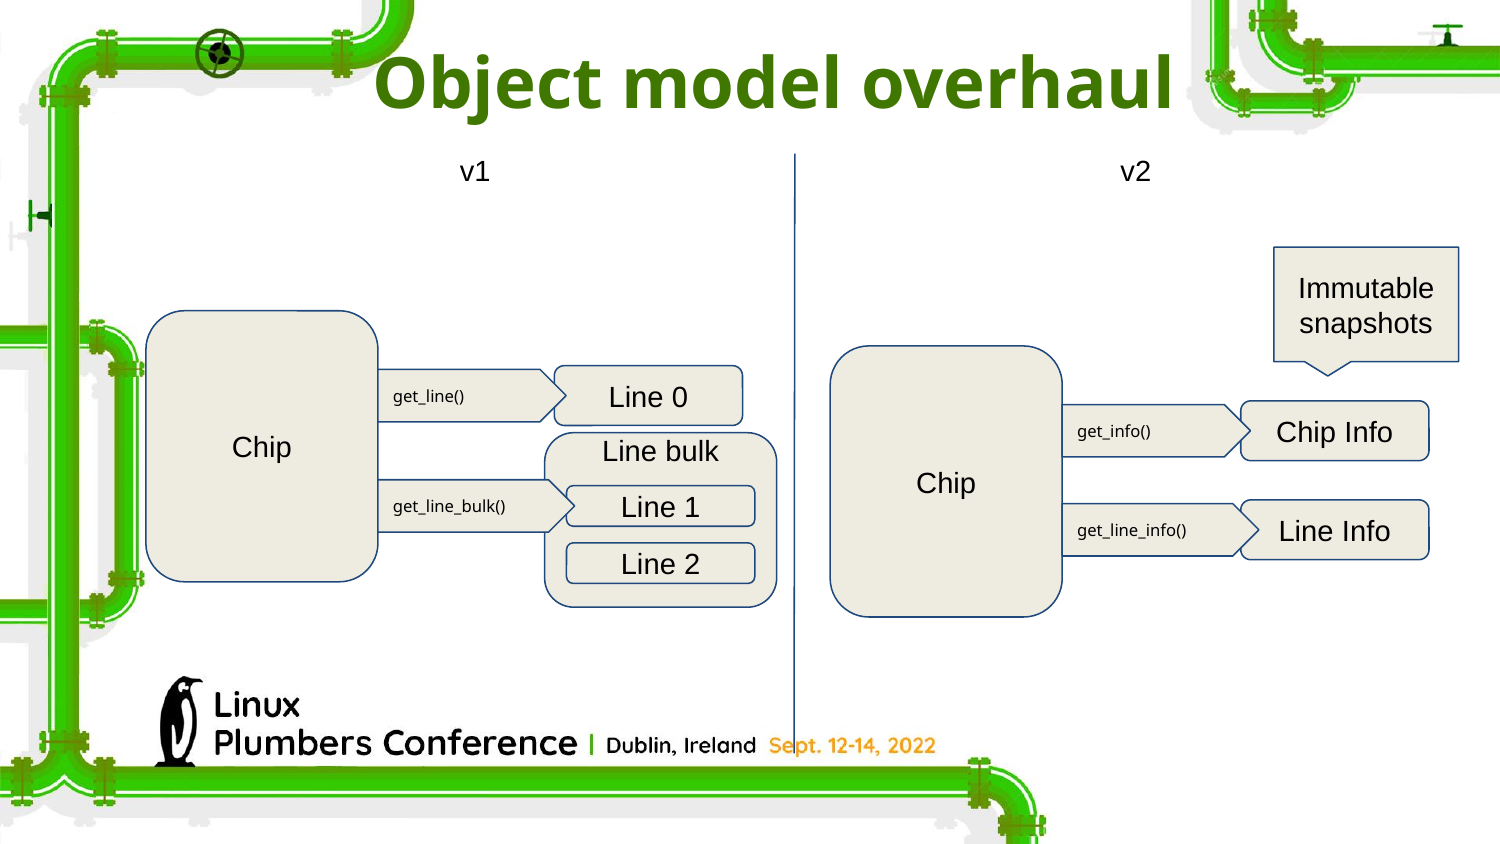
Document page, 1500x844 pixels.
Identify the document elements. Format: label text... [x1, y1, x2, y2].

text_box Chip Info [1240, 400, 1430, 461]
text_box v2 [1105, 137, 1178, 202]
text_box v1 [444, 137, 511, 202]
text_box Line 1 [566, 485, 755, 527]
text_box Chip [830, 345, 1063, 618]
text_box Immutable snapshots [1273, 247, 1459, 377]
text_box Object model overhaul [0, 11, 1459, 126]
text_box Line 0 [554, 365, 743, 426]
text_box Chip [145, 310, 378, 582]
text_box Line Info [1240, 499, 1430, 560]
picture [0, 0, 1500, 844]
text_box get_info() [1062, 404, 1251, 457]
text_box get_line() [377, 369, 567, 422]
text_box Line bulk [544, 432, 777, 608]
text_box get_line_bulk() [377, 479, 575, 533]
text_box get_line_info() [1062, 503, 1259, 557]
text_box Line 2 [566, 542, 755, 584]
